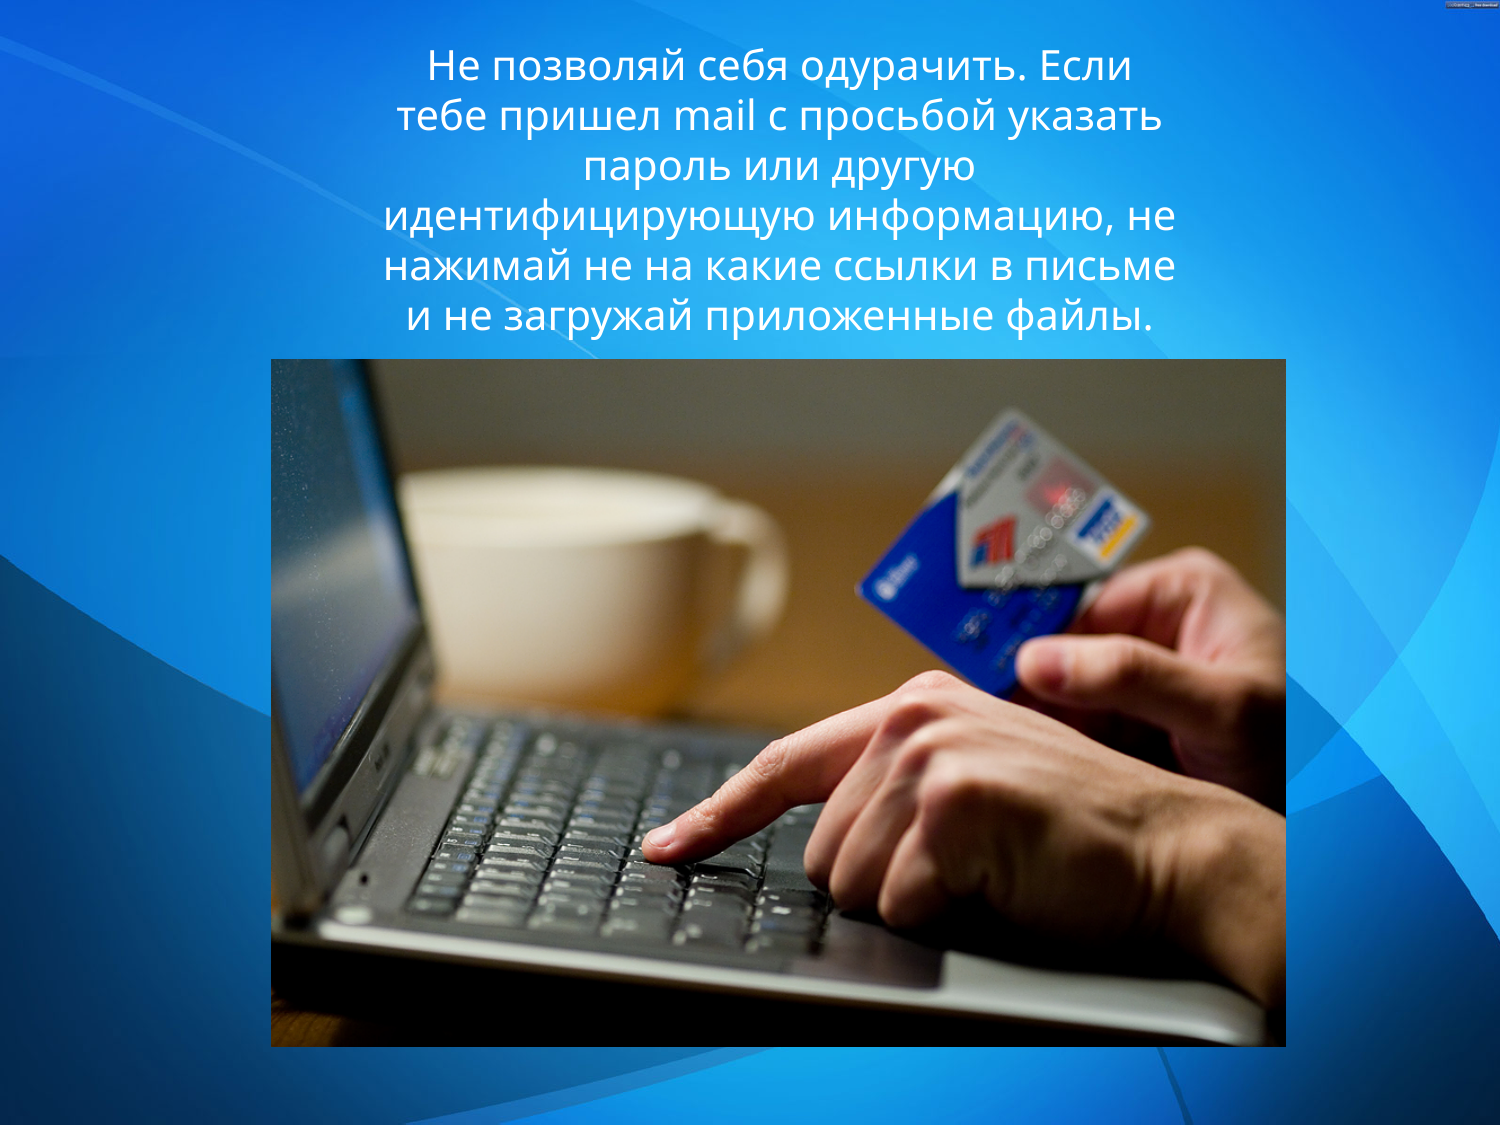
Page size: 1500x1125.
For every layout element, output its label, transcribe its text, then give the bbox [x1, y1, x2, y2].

picture [0, 0, 1500, 1125]
text_box Не позволяй себя одурачить. Если тебе пришел mail с просьбой указать пароль или другую идентифицирующую информацию, не нажимай не на какие ссылки в письме и не загружай приложенные файлы. [364, 31, 1196, 347]
